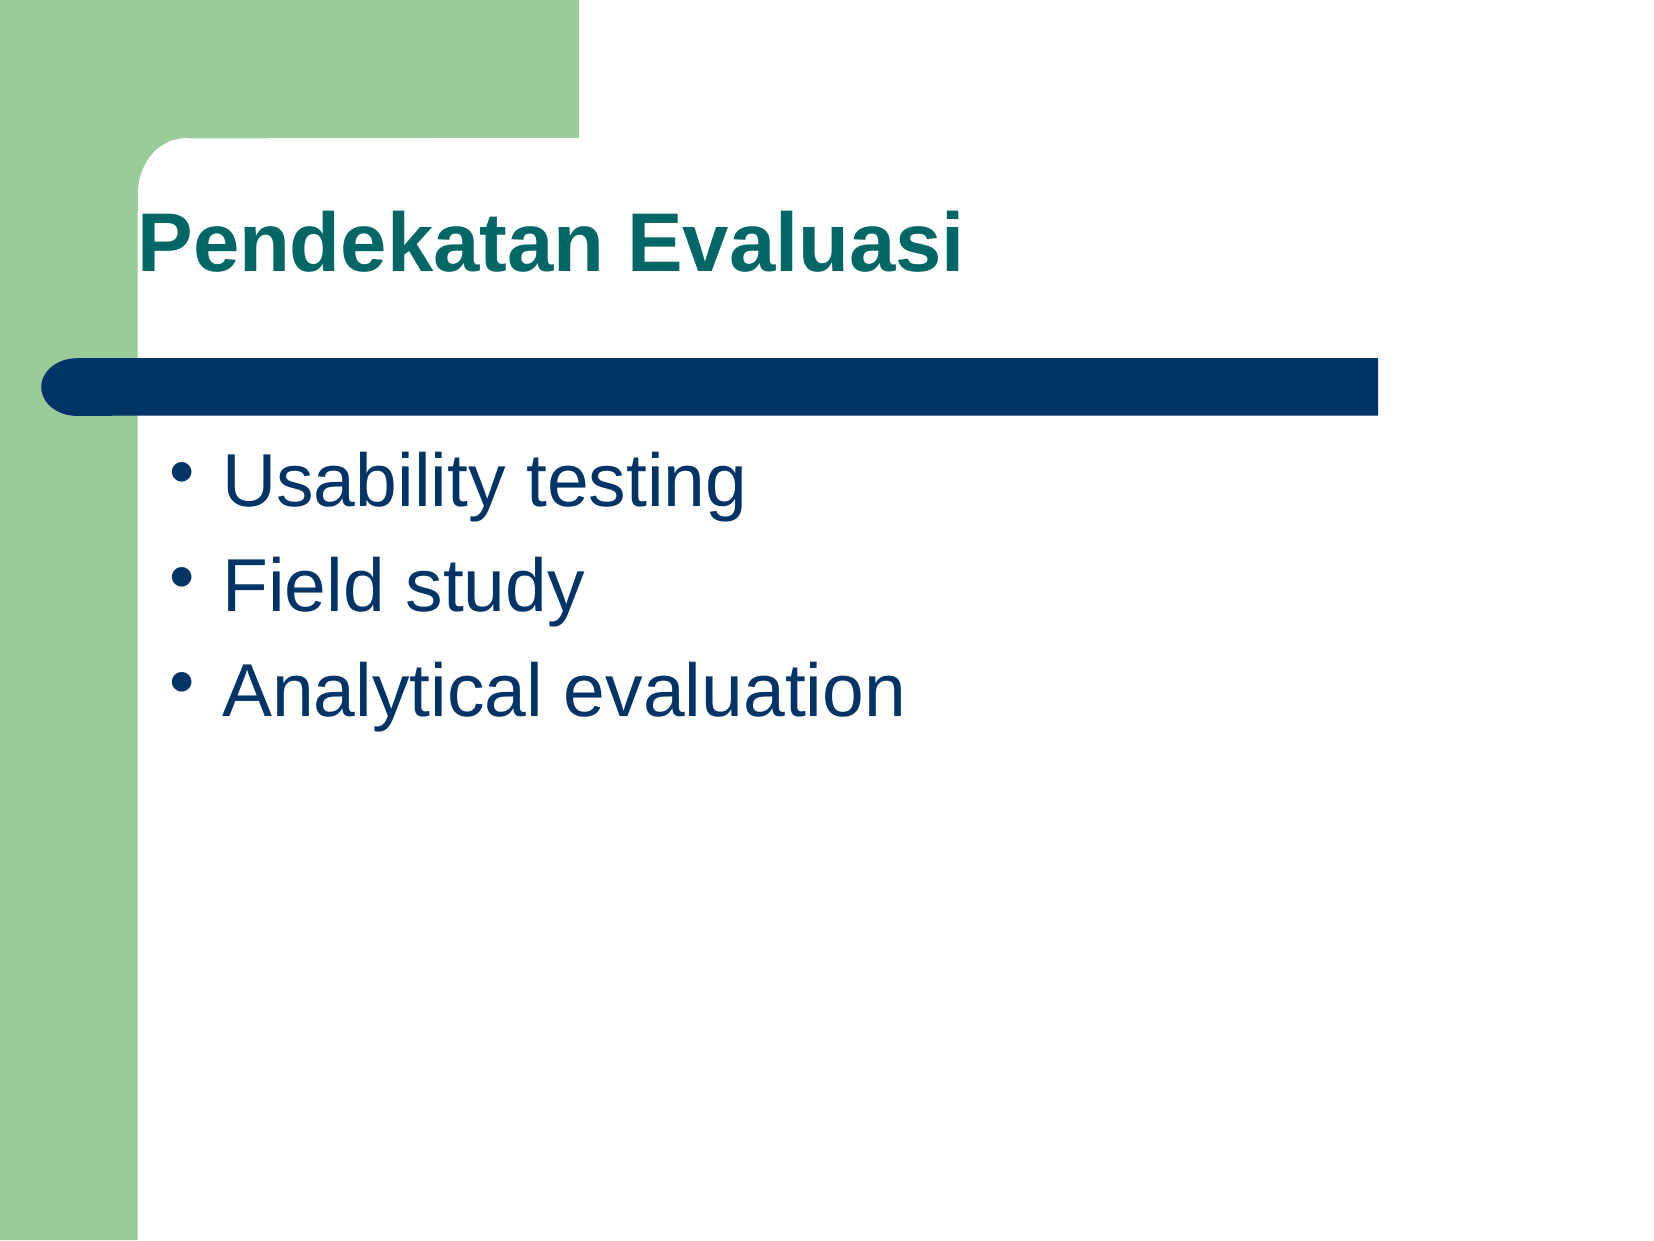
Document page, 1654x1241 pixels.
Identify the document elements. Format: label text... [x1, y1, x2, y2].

list Usability testing Field study Analytical evaluation [151, 427, 1543, 1089]
title Pendekatan Evaluasi [137, 145, 1572, 338]
